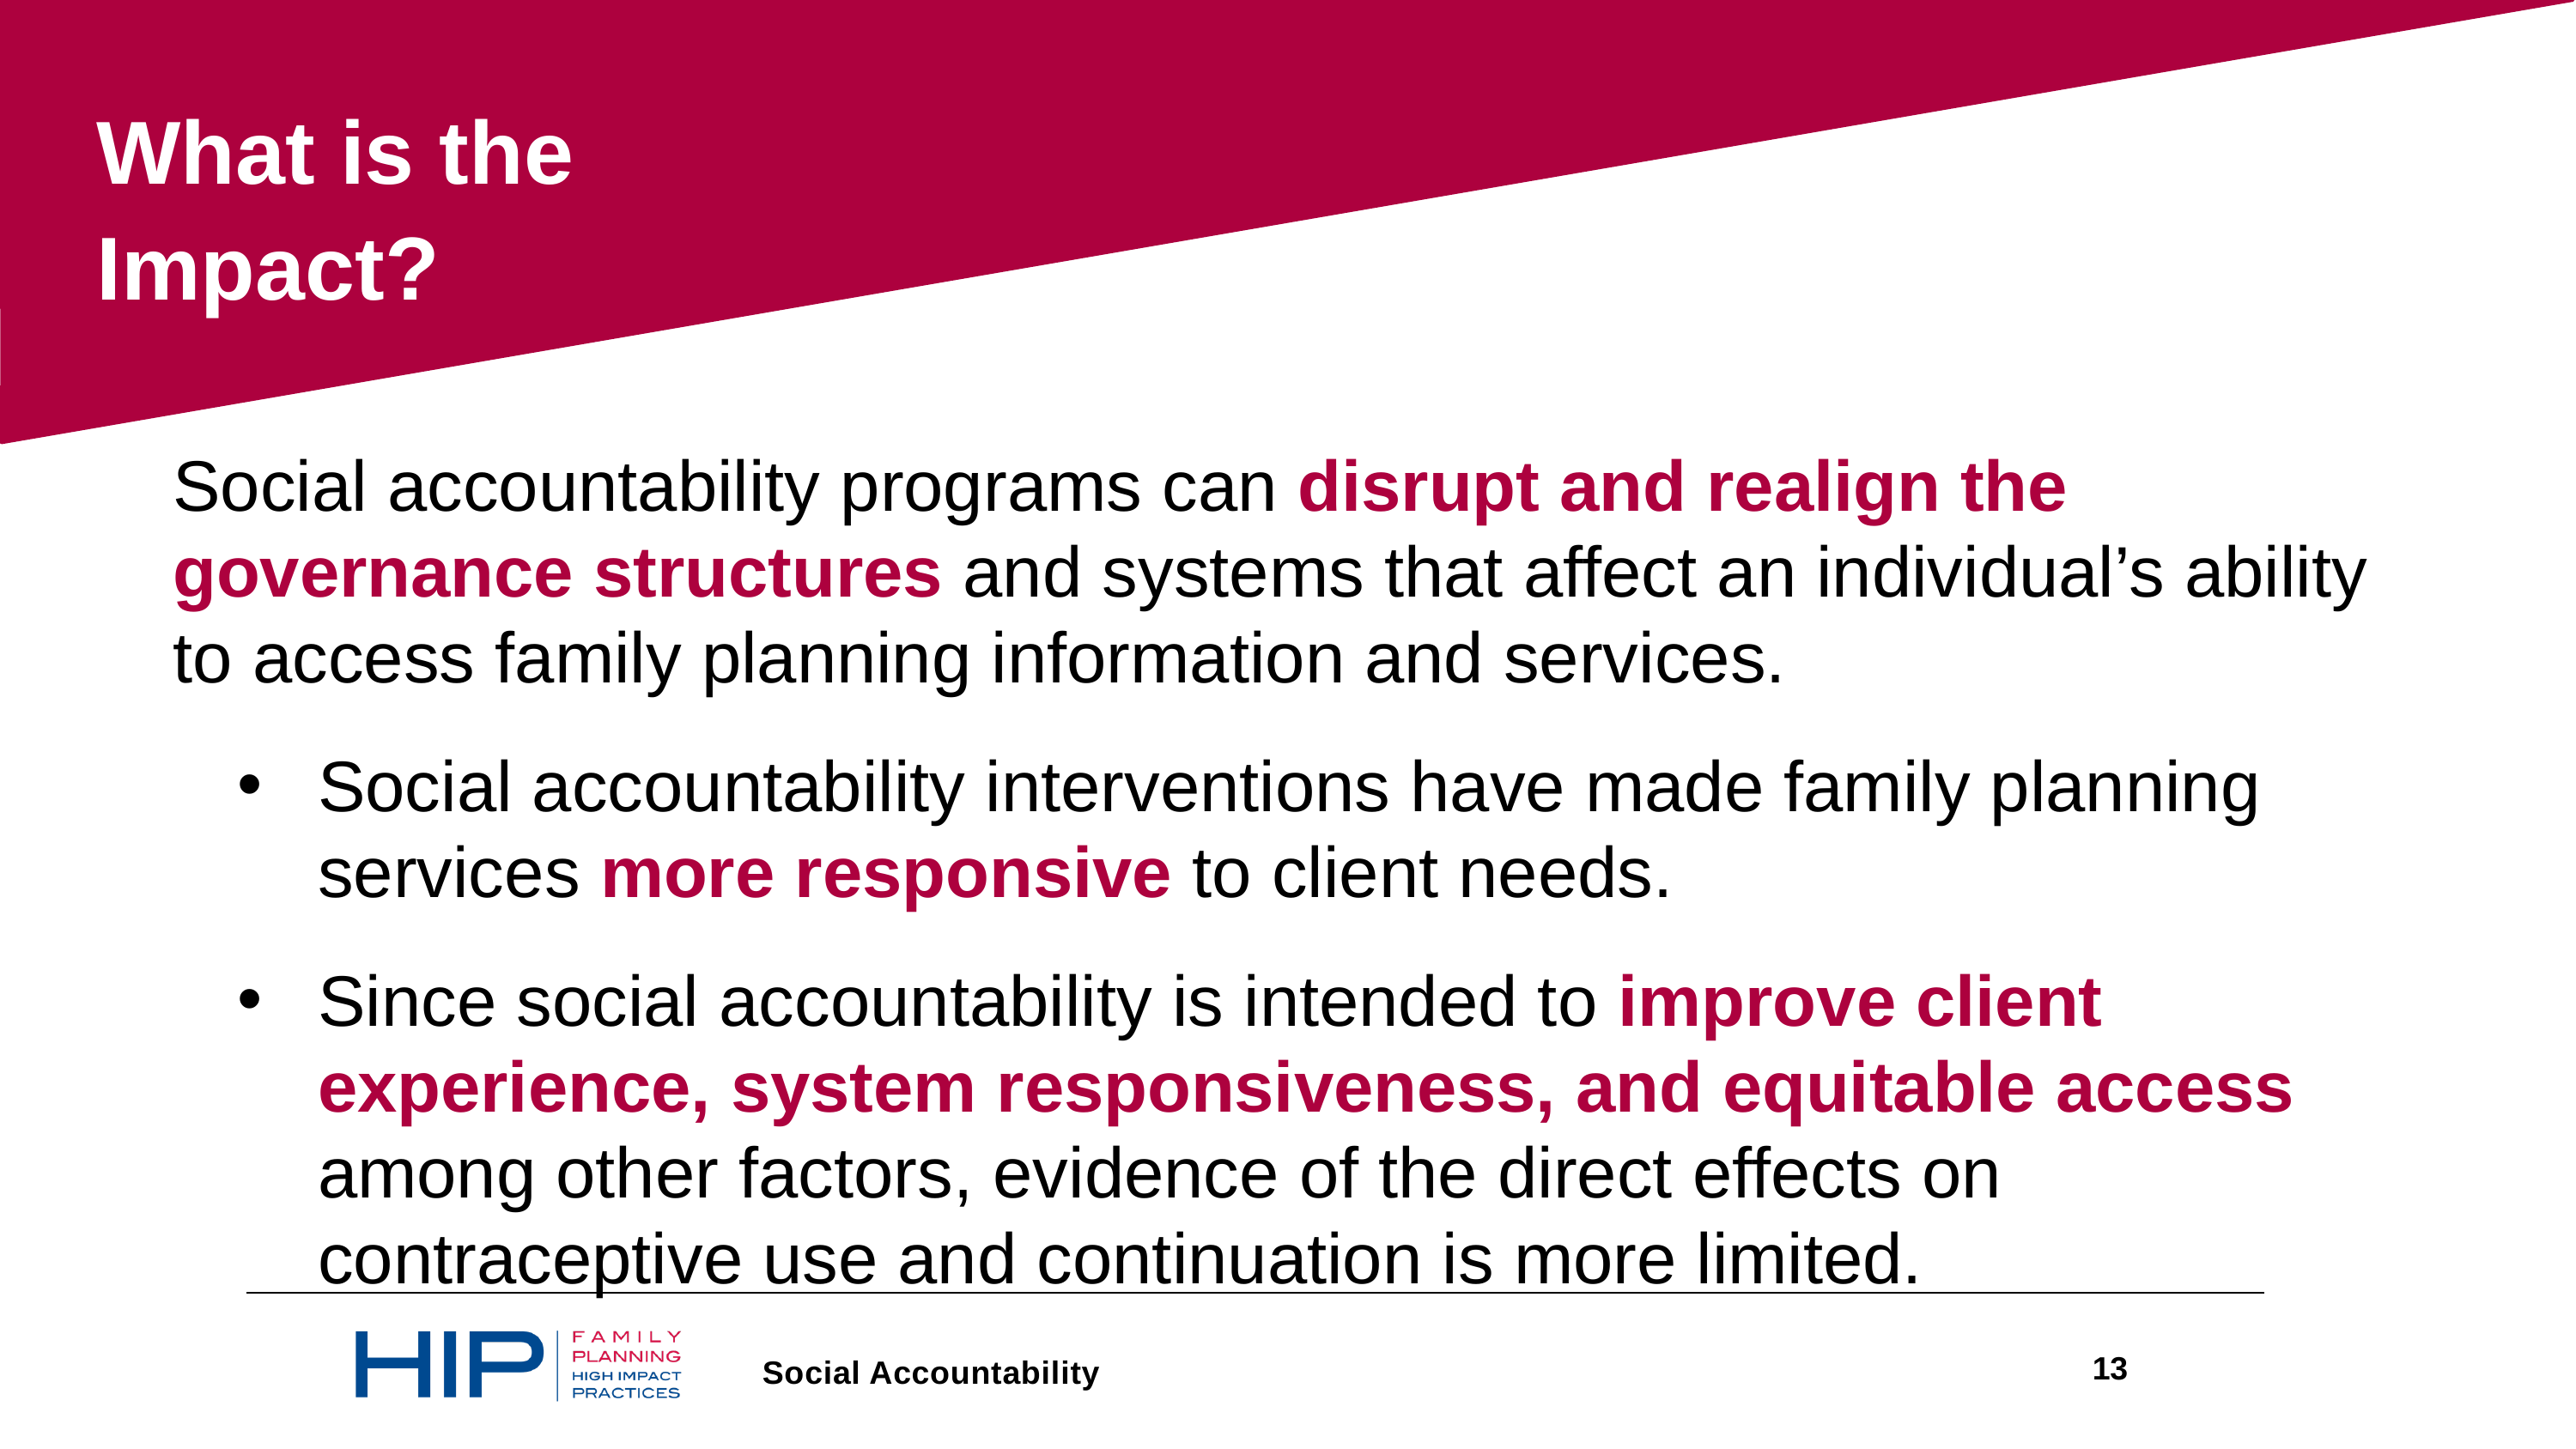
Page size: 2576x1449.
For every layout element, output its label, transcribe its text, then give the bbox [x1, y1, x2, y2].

text_box What is the Impact? [96, 85, 674, 318]
slide_number 13 [2032, 1345, 2142, 1388]
picture [348, 1323, 697, 1410]
text_box Social accountability programs can disrupt and realign the governance structures and systems that affect an individual’s ability to access family planning information and services. Social accountability interventions have made family planning services more responsive to client needs. Since social accountability is intended to improve client experience, system responsiveness, and equitable access among other factors, evidence of the direct effects on contraceptive use and continuation is more limited. [173, 440, 2402, 1299]
text_box [0, 0, 2575, 445]
